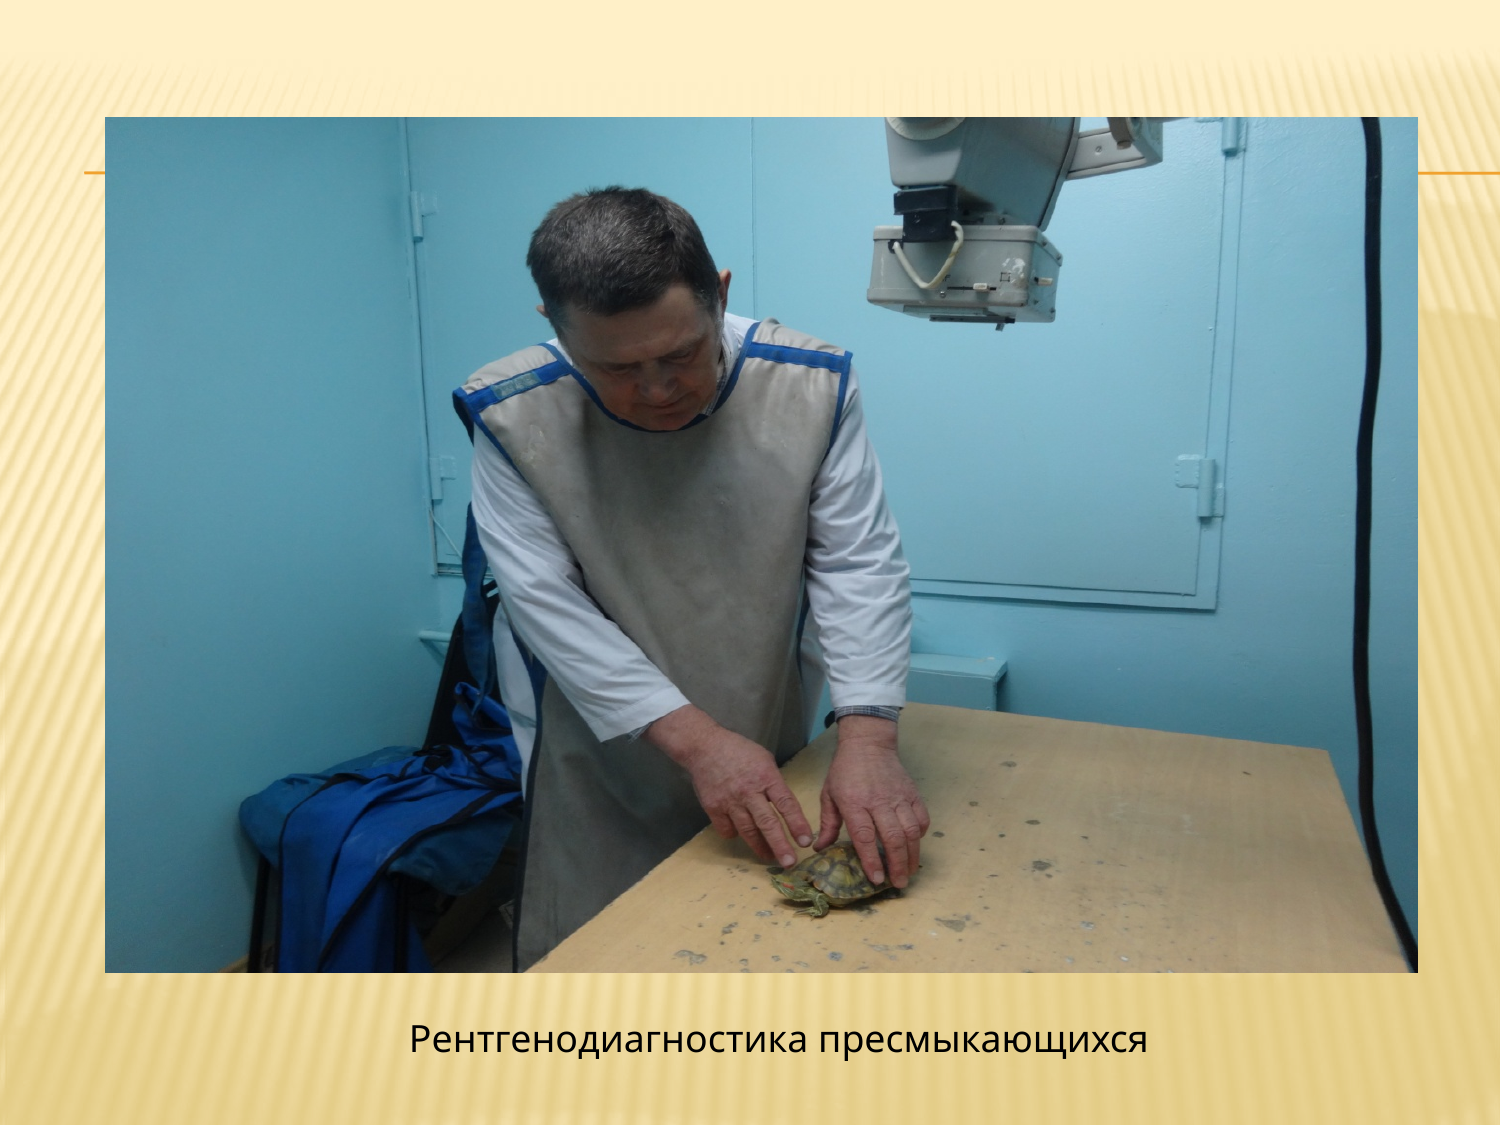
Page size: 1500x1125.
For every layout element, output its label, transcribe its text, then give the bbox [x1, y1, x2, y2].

text_box Рентгенодиагностика пресмыкающихся [351, 1007, 1207, 1068]
picture [105, 116, 1419, 973]
